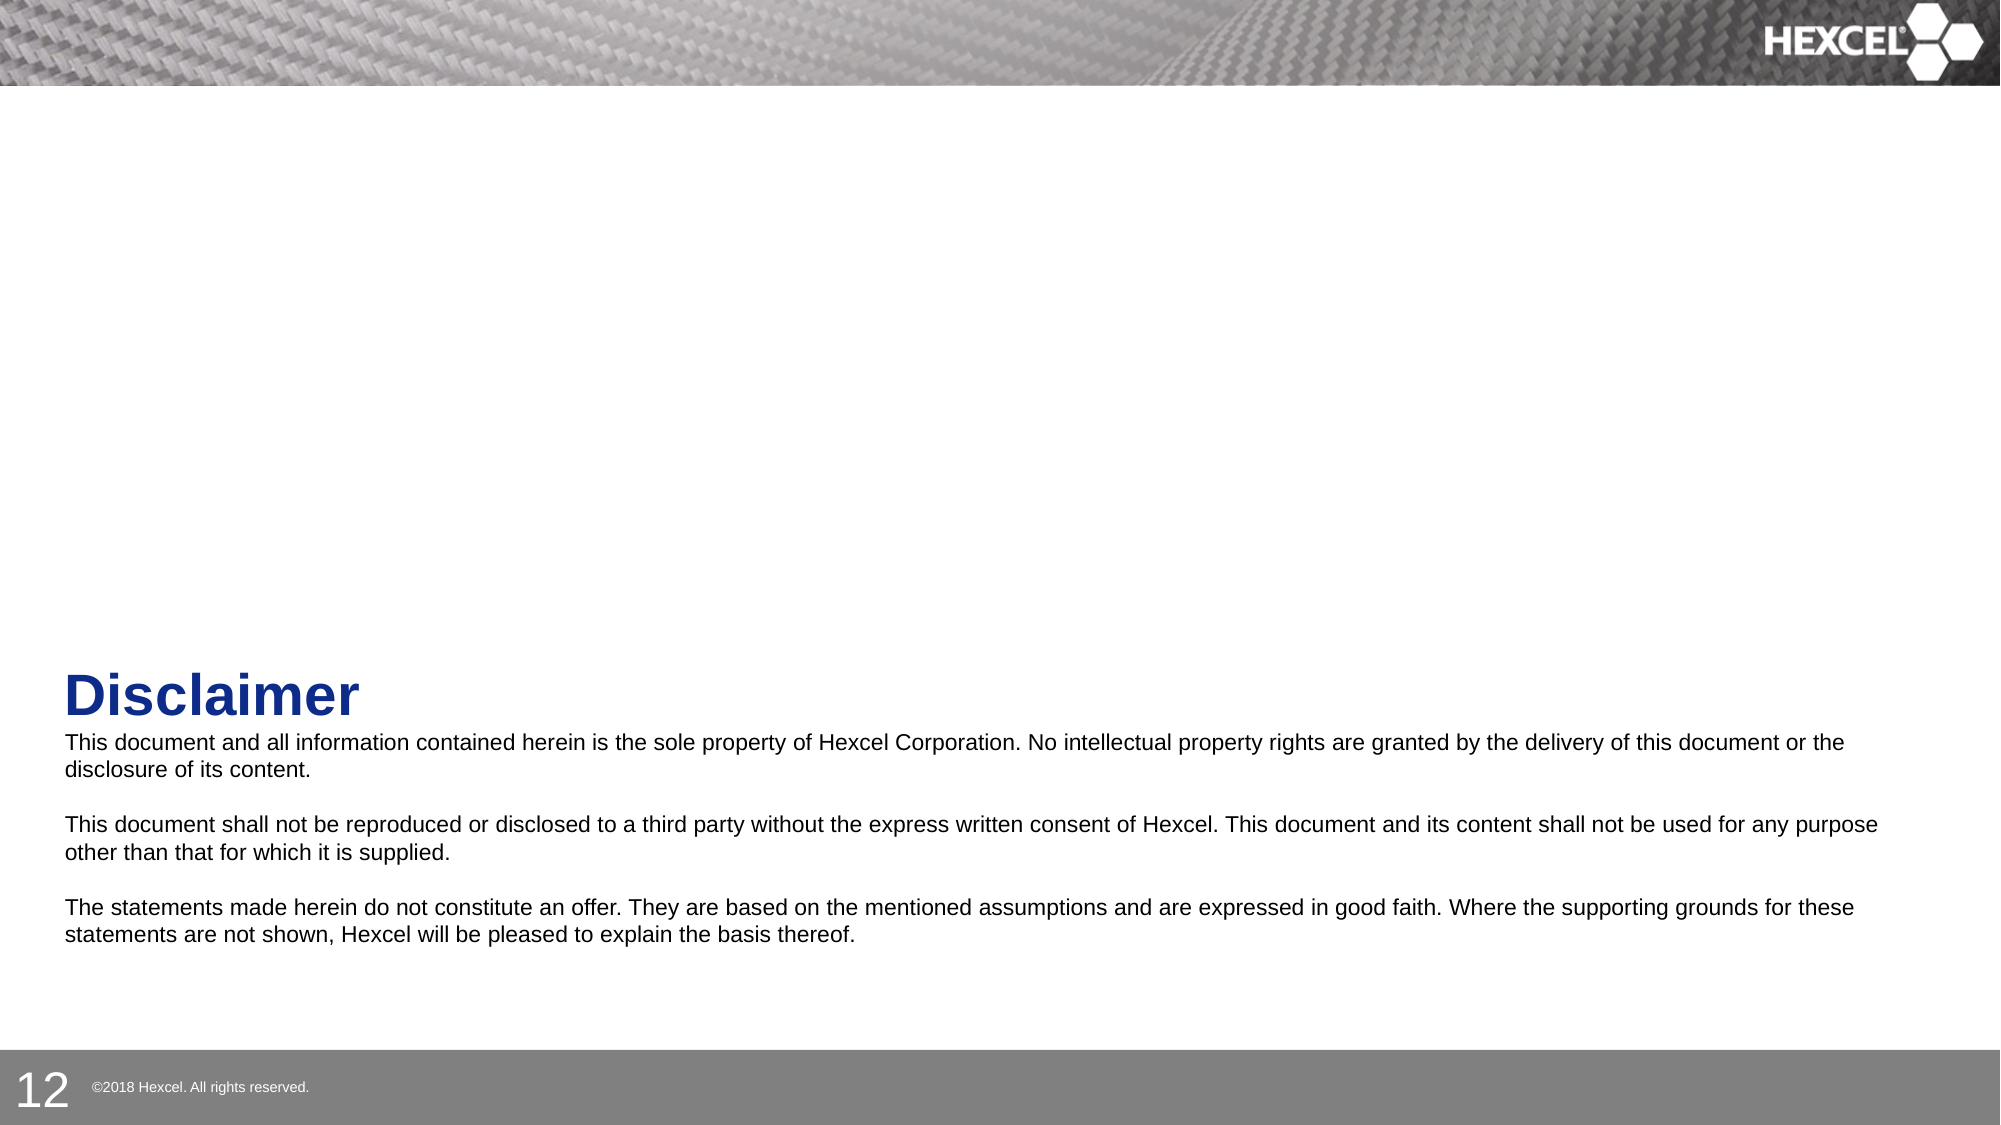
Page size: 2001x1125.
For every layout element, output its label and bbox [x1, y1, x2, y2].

picture [0, 0, 2000, 86]
